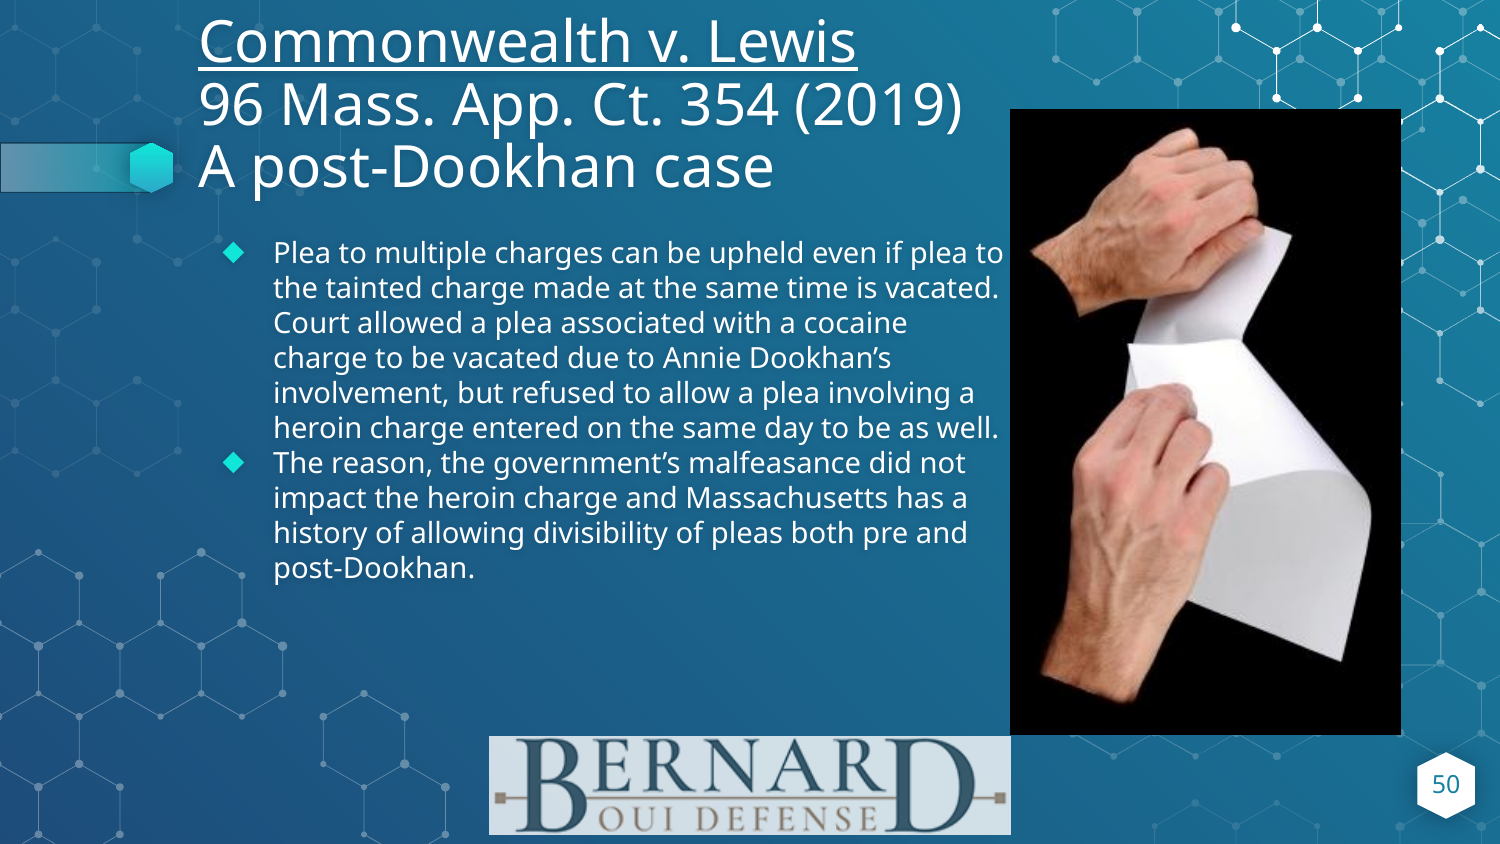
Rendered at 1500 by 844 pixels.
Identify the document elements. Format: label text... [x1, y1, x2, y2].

title Commonwealth v. Lewis 96 Mass. App. Ct. 354 (2019) A post-Dookhan case [198, 140, 1004, 198]
picture [1009, 109, 1401, 735]
picture [489, 736, 1011, 835]
slide_number 50 [1417, 752, 1475, 819]
list Plea to multiple charges can be upheld even if plea to the tainted charge made at the same time is vacated. Court allowed a plea associated with a cocaine charge to be vacated due to Annie Dookhan’s involvement, but refused to allow a plea involving a heroin charge entered on the same day to be as well. The reason, the government’s malfeasance did not impact the heroin charge and Massachusetts has a history of allowing divisibility of pleas both pre and post-Dookhan. [198, 234, 1004, 733]
